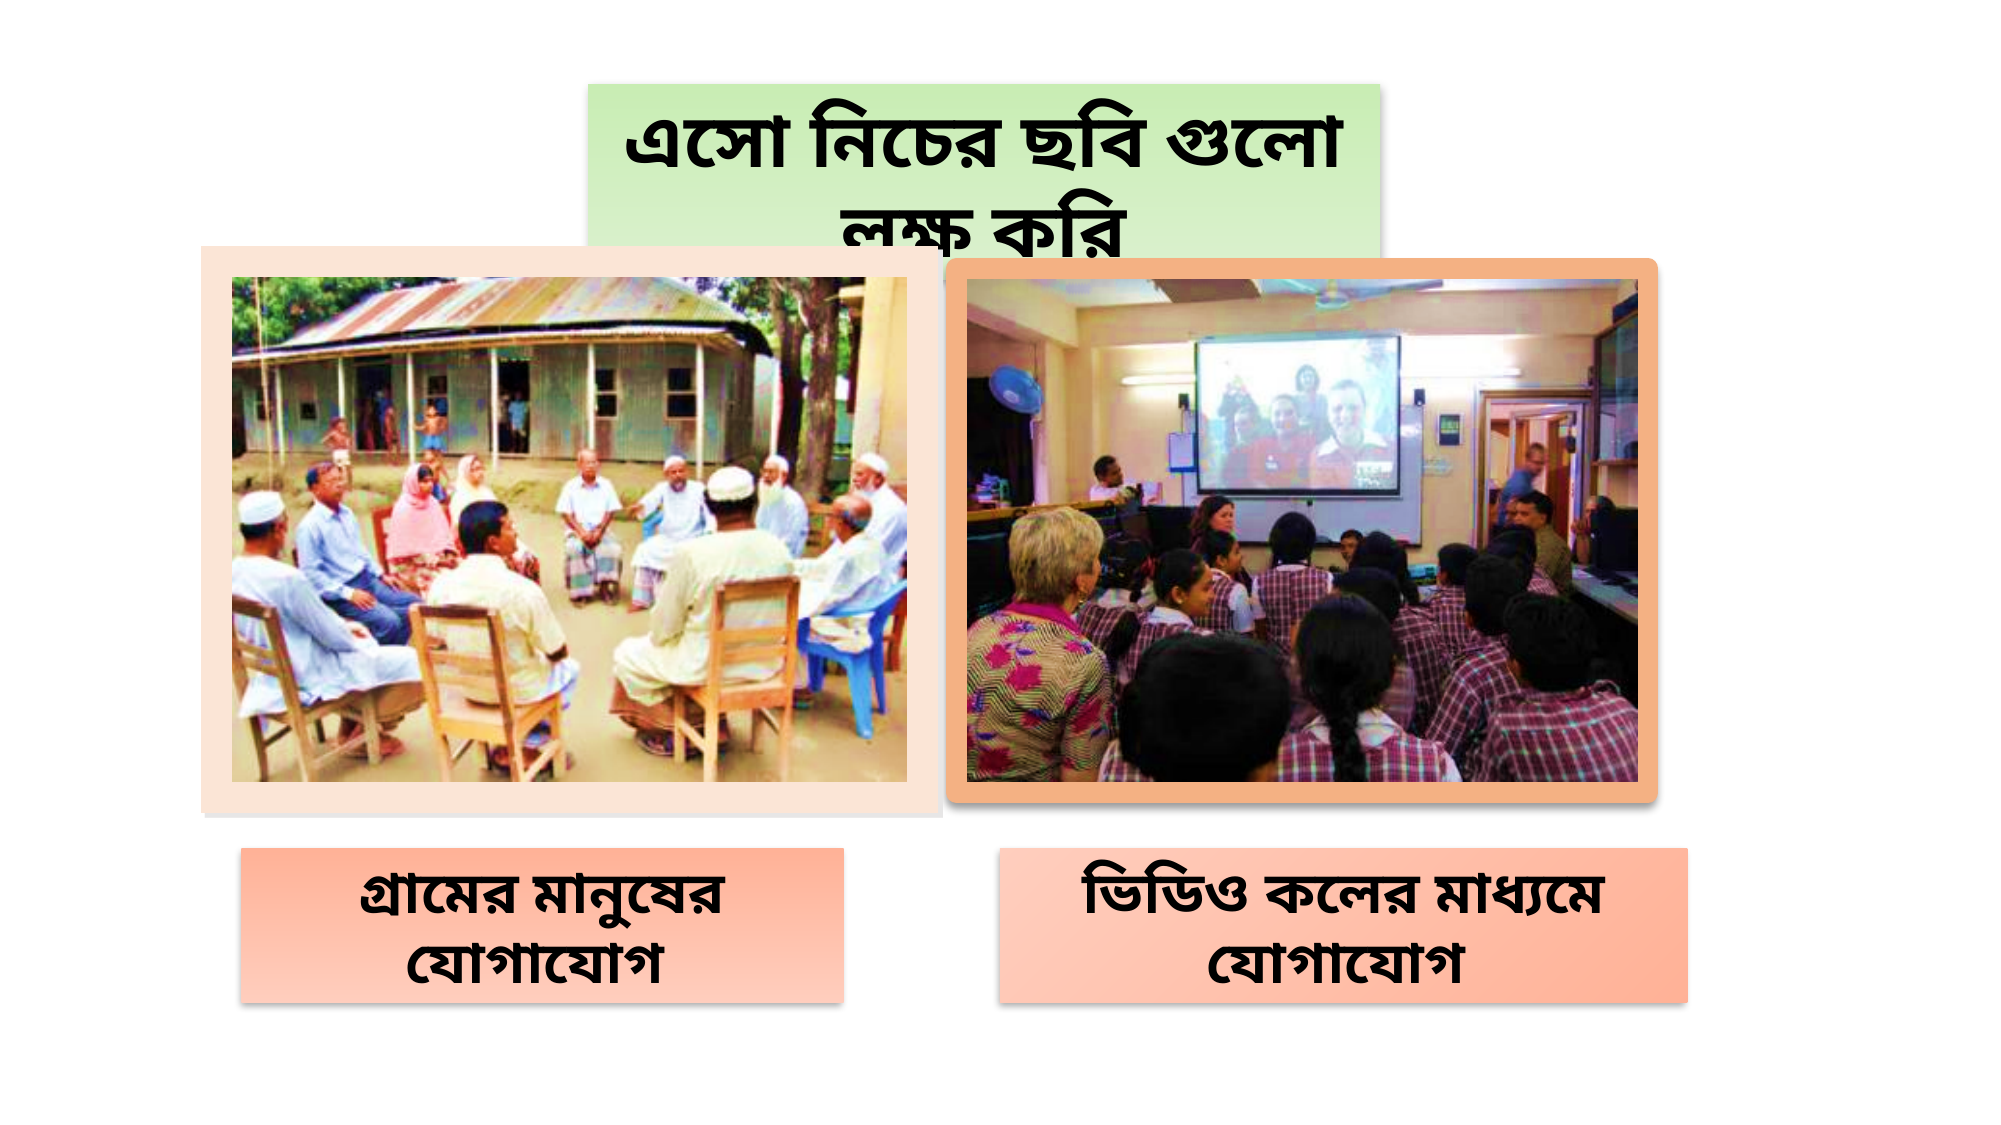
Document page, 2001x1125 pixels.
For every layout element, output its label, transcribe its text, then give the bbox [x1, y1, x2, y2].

text_box এসো নিচের ছবি গুলো লক্ষ করি [588, 84, 1381, 266]
picture [231, 276, 907, 782]
picture [966, 279, 1638, 783]
text_box ভিডিও কলের মাধ্যমে যোগাযোগ [999, 848, 1688, 1003]
text_box গ্রামের মানুষের যোগাযোগ [241, 848, 844, 1003]
